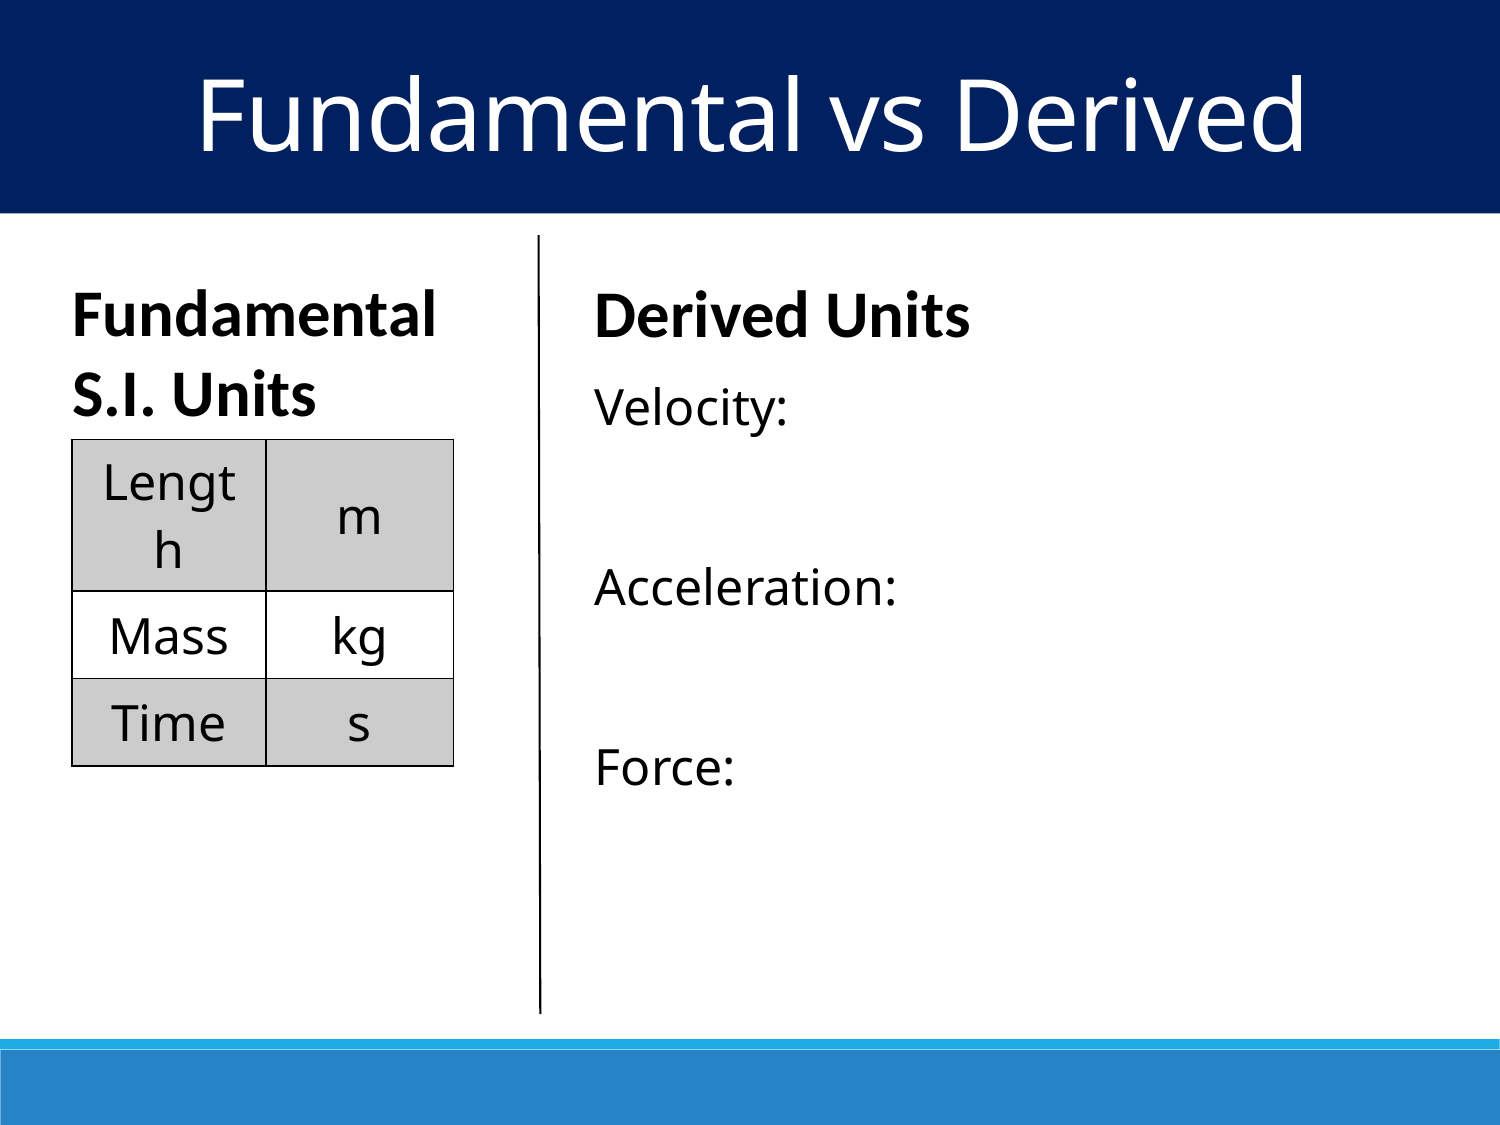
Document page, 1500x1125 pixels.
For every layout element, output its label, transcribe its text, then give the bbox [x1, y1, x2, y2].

table_cell s [267, 679, 453, 765]
table_cell kg [267, 592, 453, 678]
table_header m [267, 440, 453, 590]
table_cell Mass [73, 592, 265, 678]
table_header Length [73, 440, 265, 590]
text_box [0, 0, 1500, 215]
text_box Derived Units Velocity: Acceleration: Force: [579, 263, 987, 923]
text_box Fundamental vs Derived [4, 62, 1500, 189]
table_cell Time [73, 679, 265, 765]
text_box Fundamental S.I. Units [57, 262, 469, 438]
